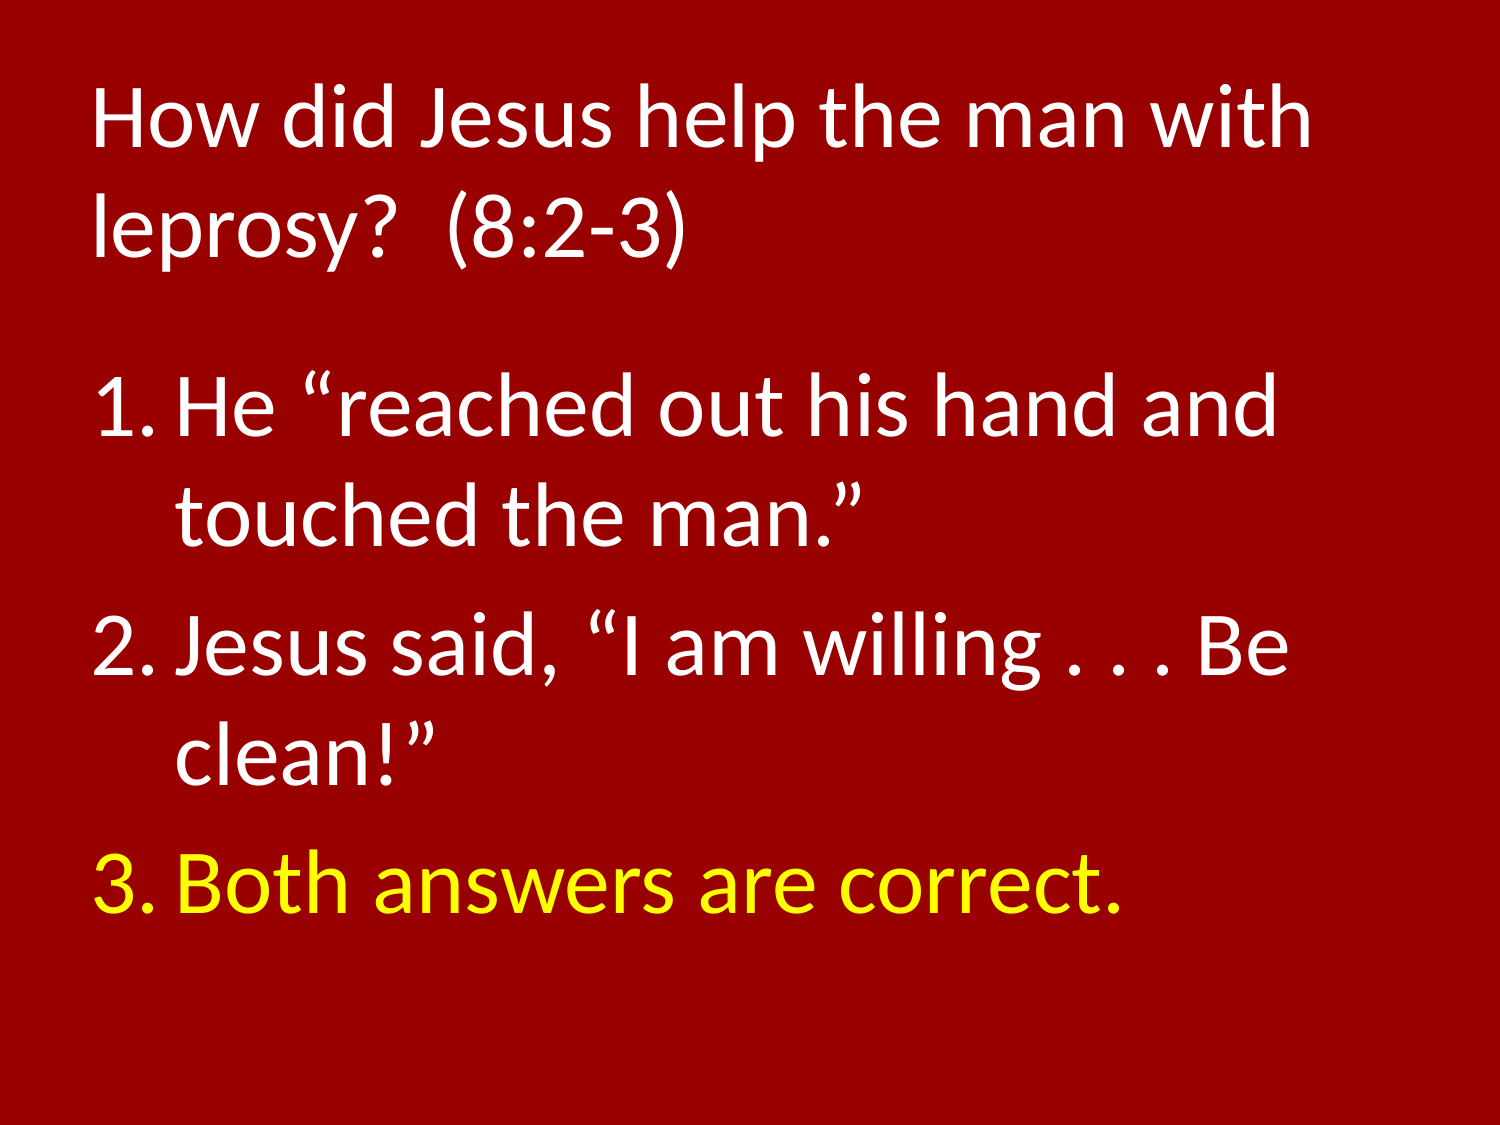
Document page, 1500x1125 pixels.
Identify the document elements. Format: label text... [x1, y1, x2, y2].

list He “reached out his hand and touched the man.” Jesus said, “I am willing . . . Be clean!” Both answers are correct. [75, 337, 1425, 1005]
title How did Jesus help the man with leprosy? (8:2-3) [75, 45, 1425, 288]
